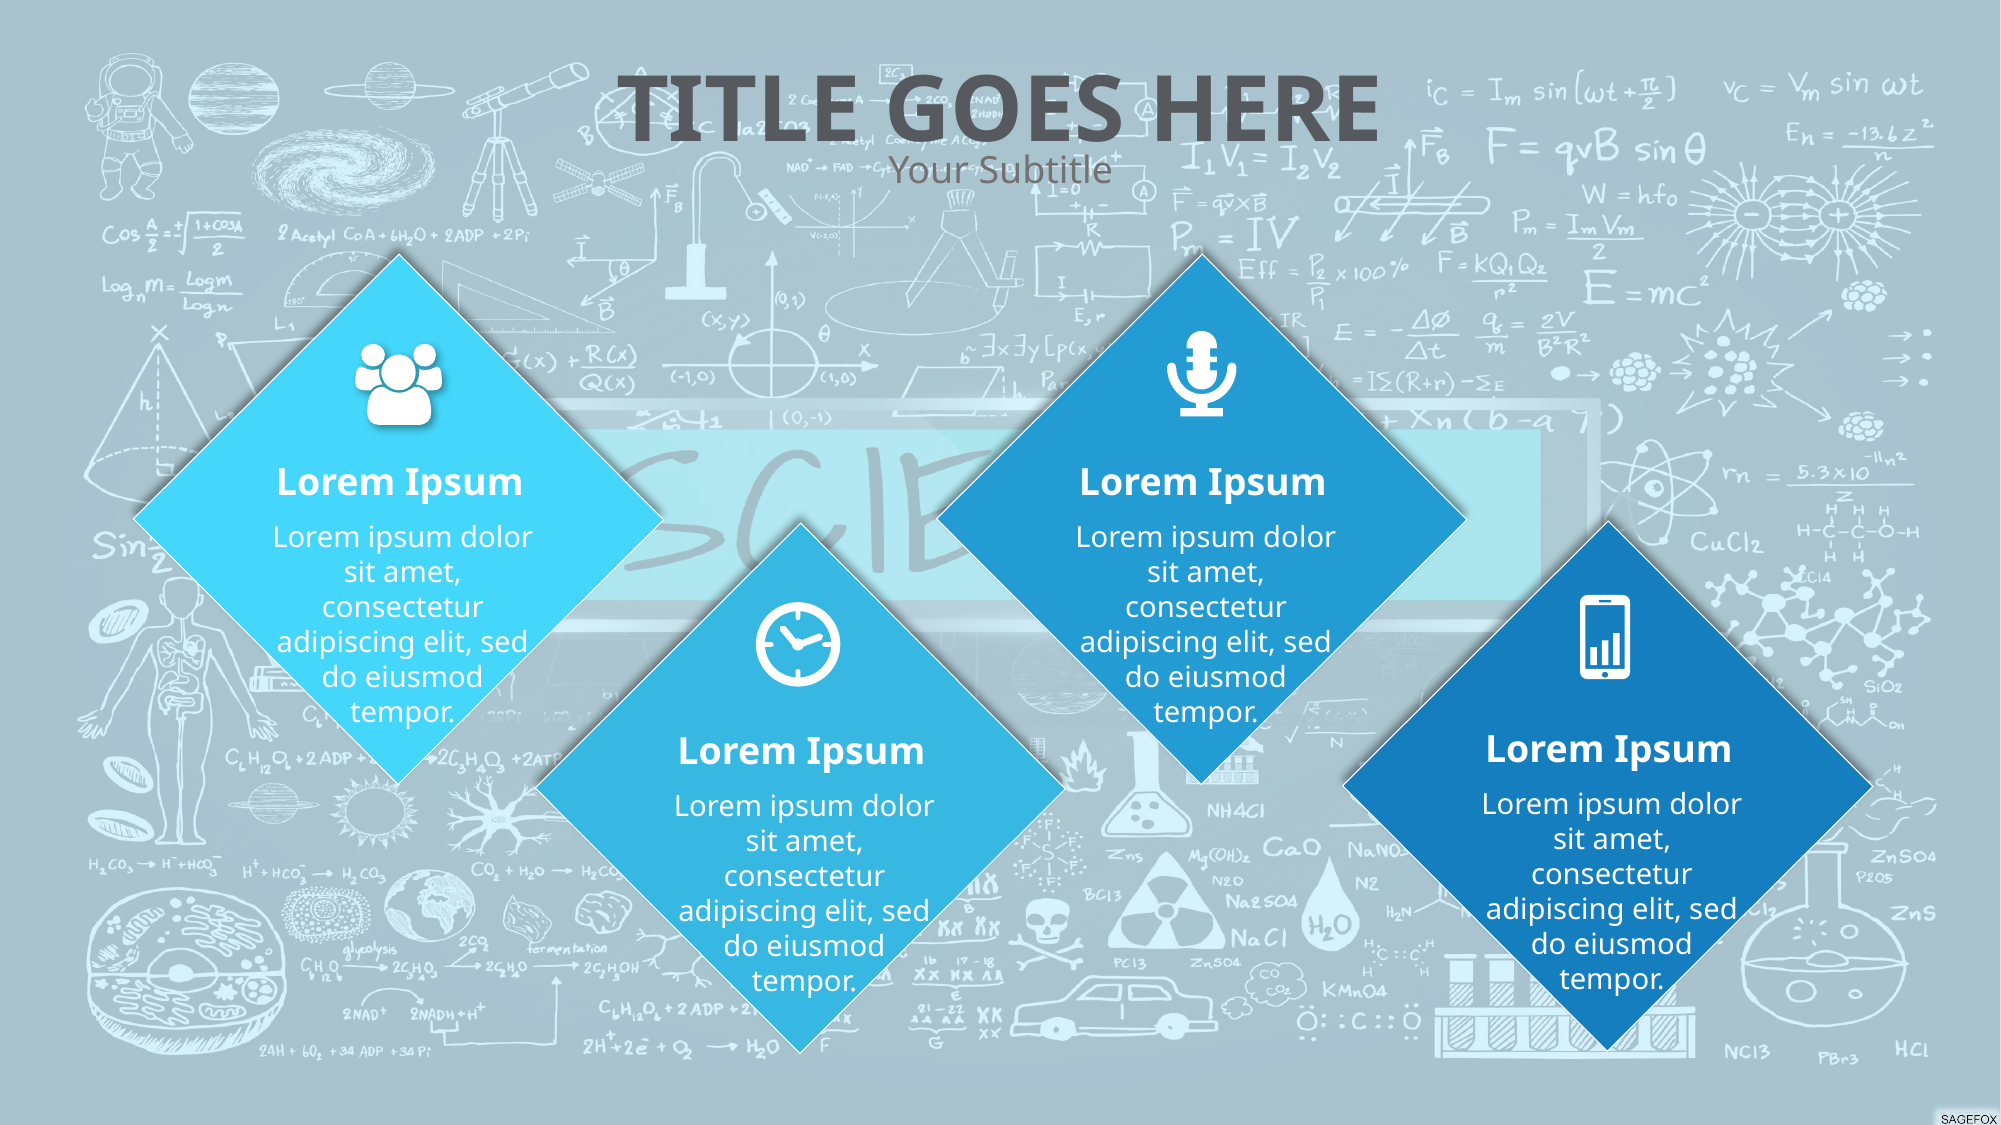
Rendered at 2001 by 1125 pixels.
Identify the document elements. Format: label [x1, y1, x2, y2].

text_box [682, 937, 919, 1055]
text_box [1489, 935, 1726, 1053]
text_box [355, 343, 442, 425]
text_box [1580, 594, 1631, 679]
picture [1938, 1114, 1999, 1125]
text_box [280, 668, 517, 786]
text_box [1341, 519, 1875, 903]
text_box [935, 252, 1469, 637]
text_box [1167, 330, 1237, 417]
text_box [131, 252, 666, 637]
text_box [533, 521, 1067, 906]
text_box [1083, 668, 1320, 786]
text_box [249, 450, 550, 668]
text_box [548, 42, 1452, 199]
text_box [1052, 450, 1353, 668]
text_box [1458, 717, 1759, 935]
text_box [651, 719, 952, 937]
text_box [755, 602, 841, 687]
